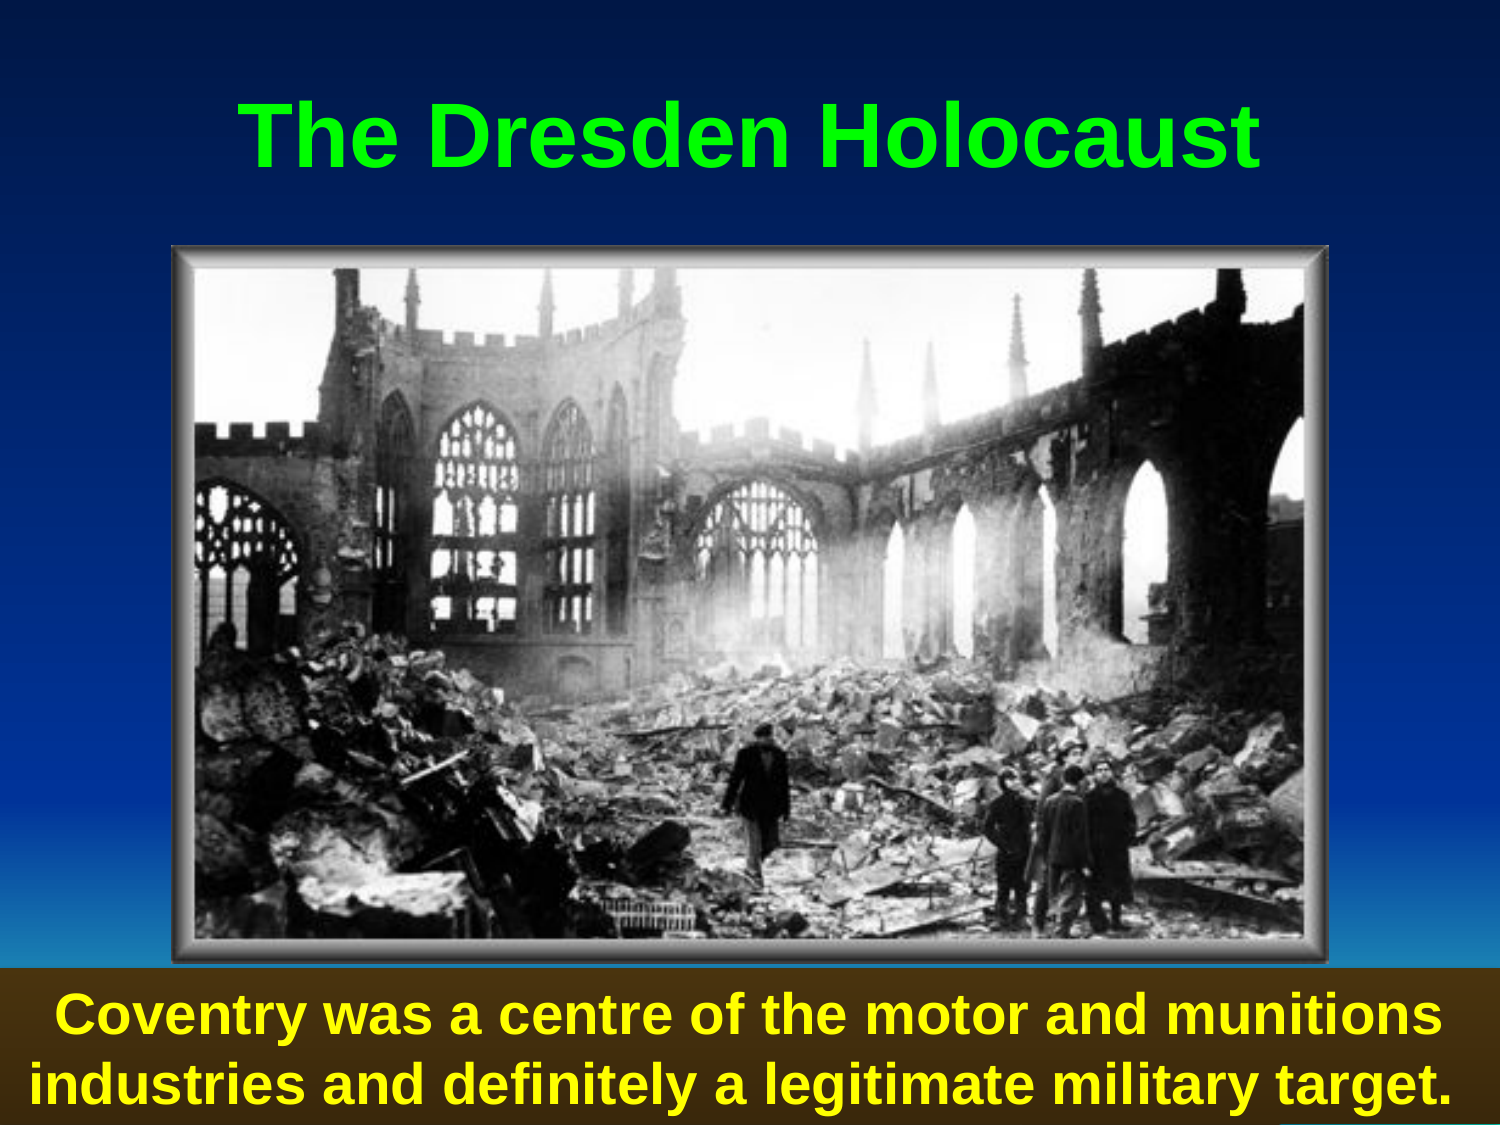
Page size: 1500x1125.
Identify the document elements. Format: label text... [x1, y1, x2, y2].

text_box Coventry was a centre of the motor and munitions industries and definitely a legitimate military target. [0, 968, 1500, 1124]
picture [170, 245, 1329, 964]
title The Dresden Holocaust [74, 37, 1426, 226]
